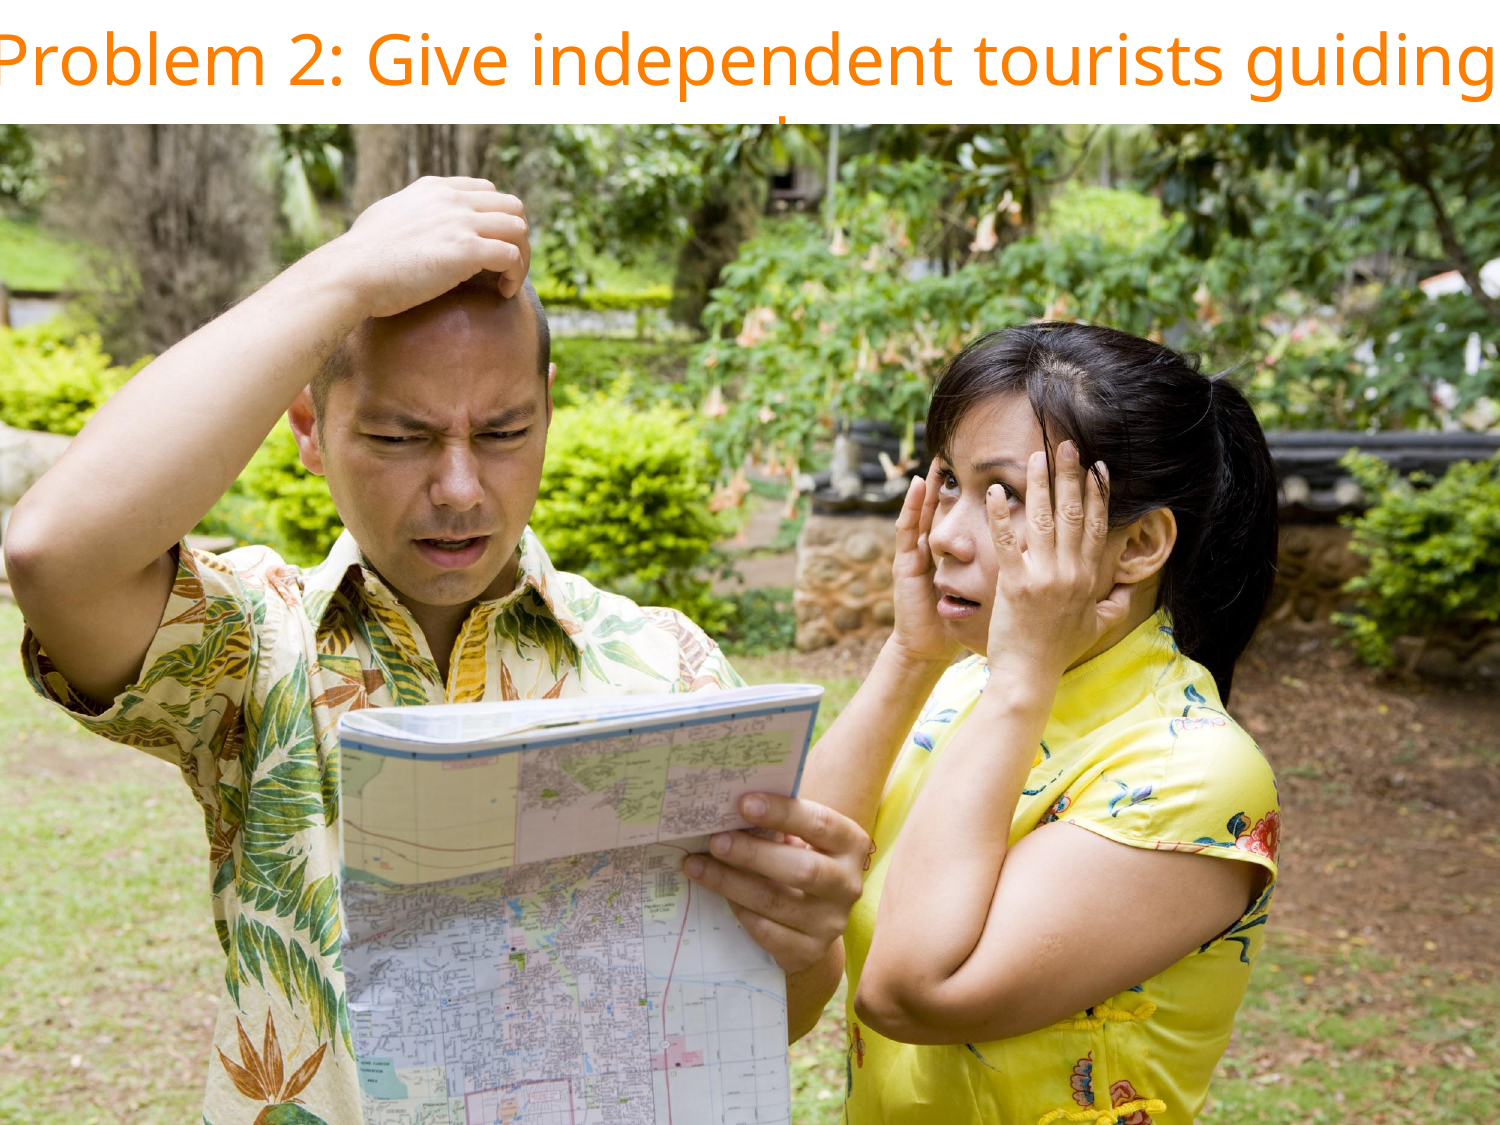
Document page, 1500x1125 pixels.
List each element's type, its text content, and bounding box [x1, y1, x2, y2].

picture [0, 124, 1500, 1125]
text_box Problem 2: Give independent tourists guiding tools [0, 0, 1500, 124]
